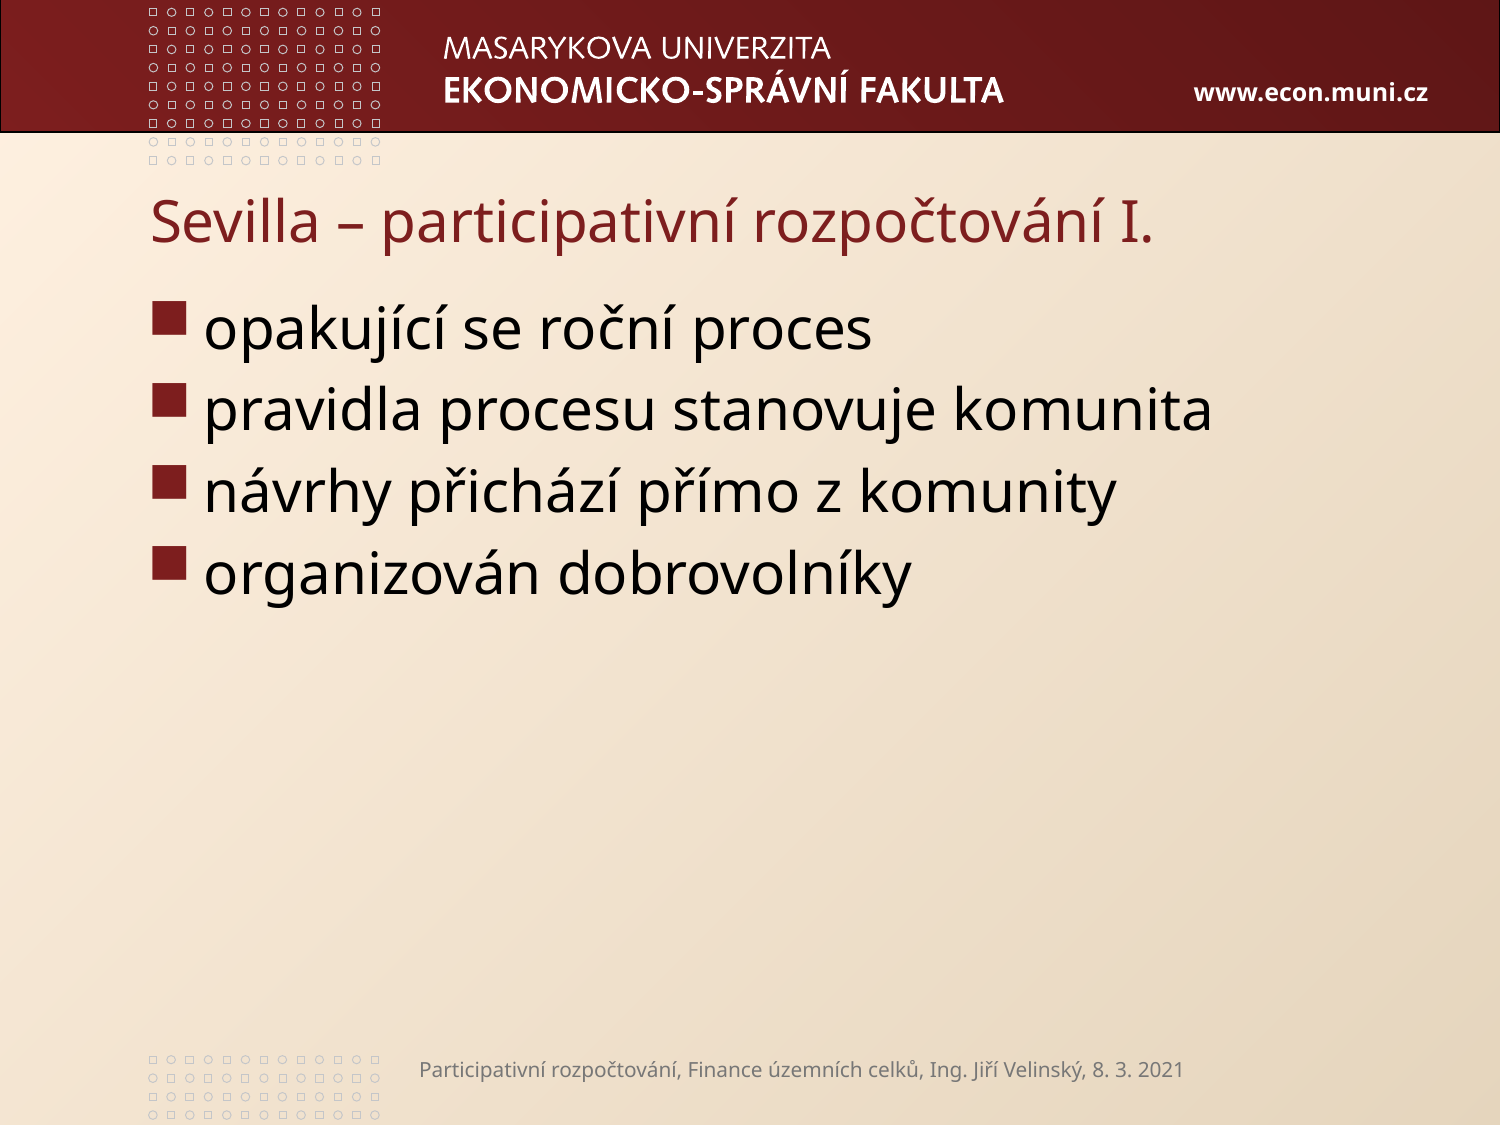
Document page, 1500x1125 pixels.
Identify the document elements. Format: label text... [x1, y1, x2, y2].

list opakující se roční proces pravidla procesu stanovuje komunita návrhy přichází přímo z komunity organizován dobrovolníky [147, 290, 1423, 1006]
footer Participativní rozpočtování, Finance územních celků, Ing. Jiří Velinský, 8. 3. 2021 [419, 1056, 1376, 1100]
title Sevilla – participativní rozpočtování I. [150, 184, 1425, 268]
